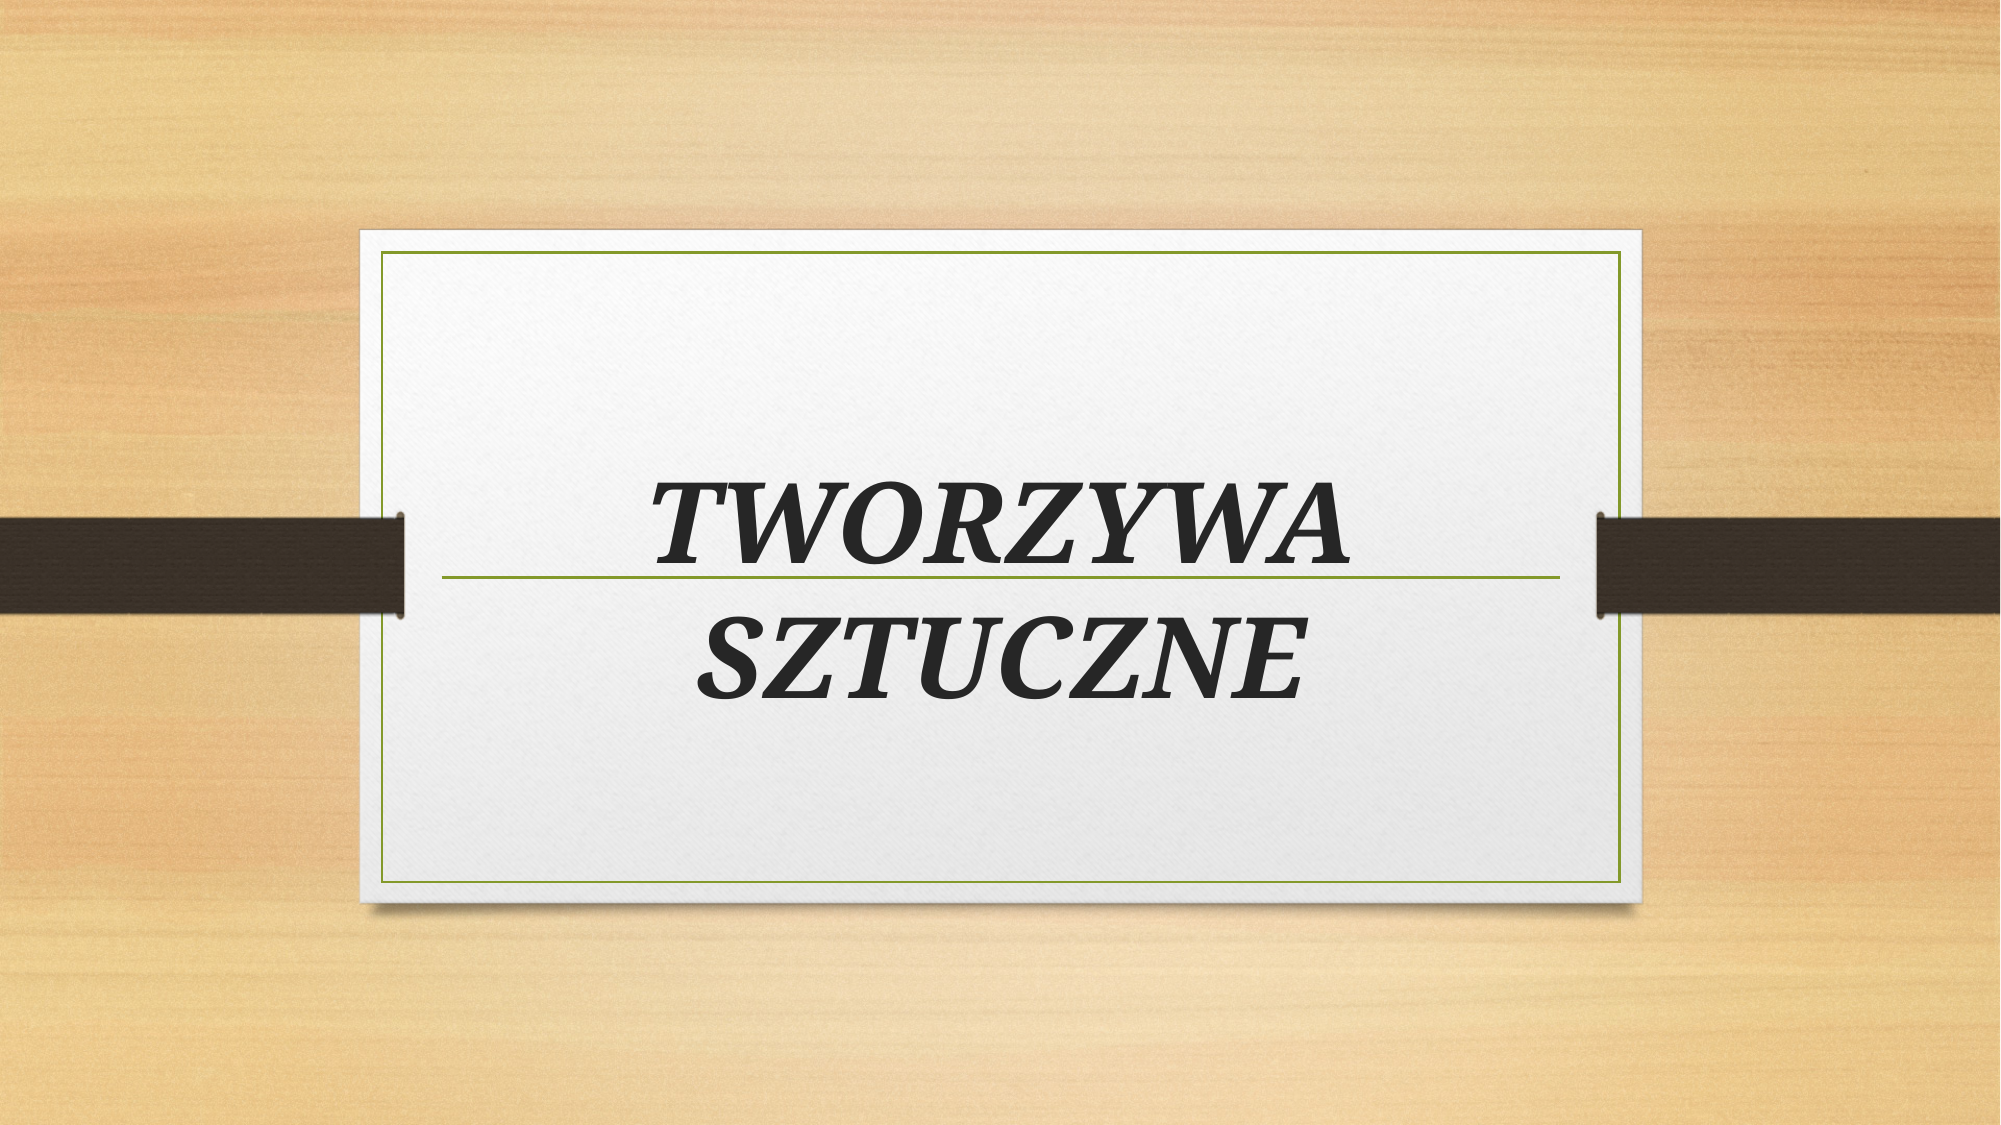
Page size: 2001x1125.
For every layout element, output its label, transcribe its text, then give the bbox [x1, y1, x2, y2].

picture [0, 0, 2001, 1125]
title TWORZYWA SZTUCZNE [441, 306, 1560, 729]
